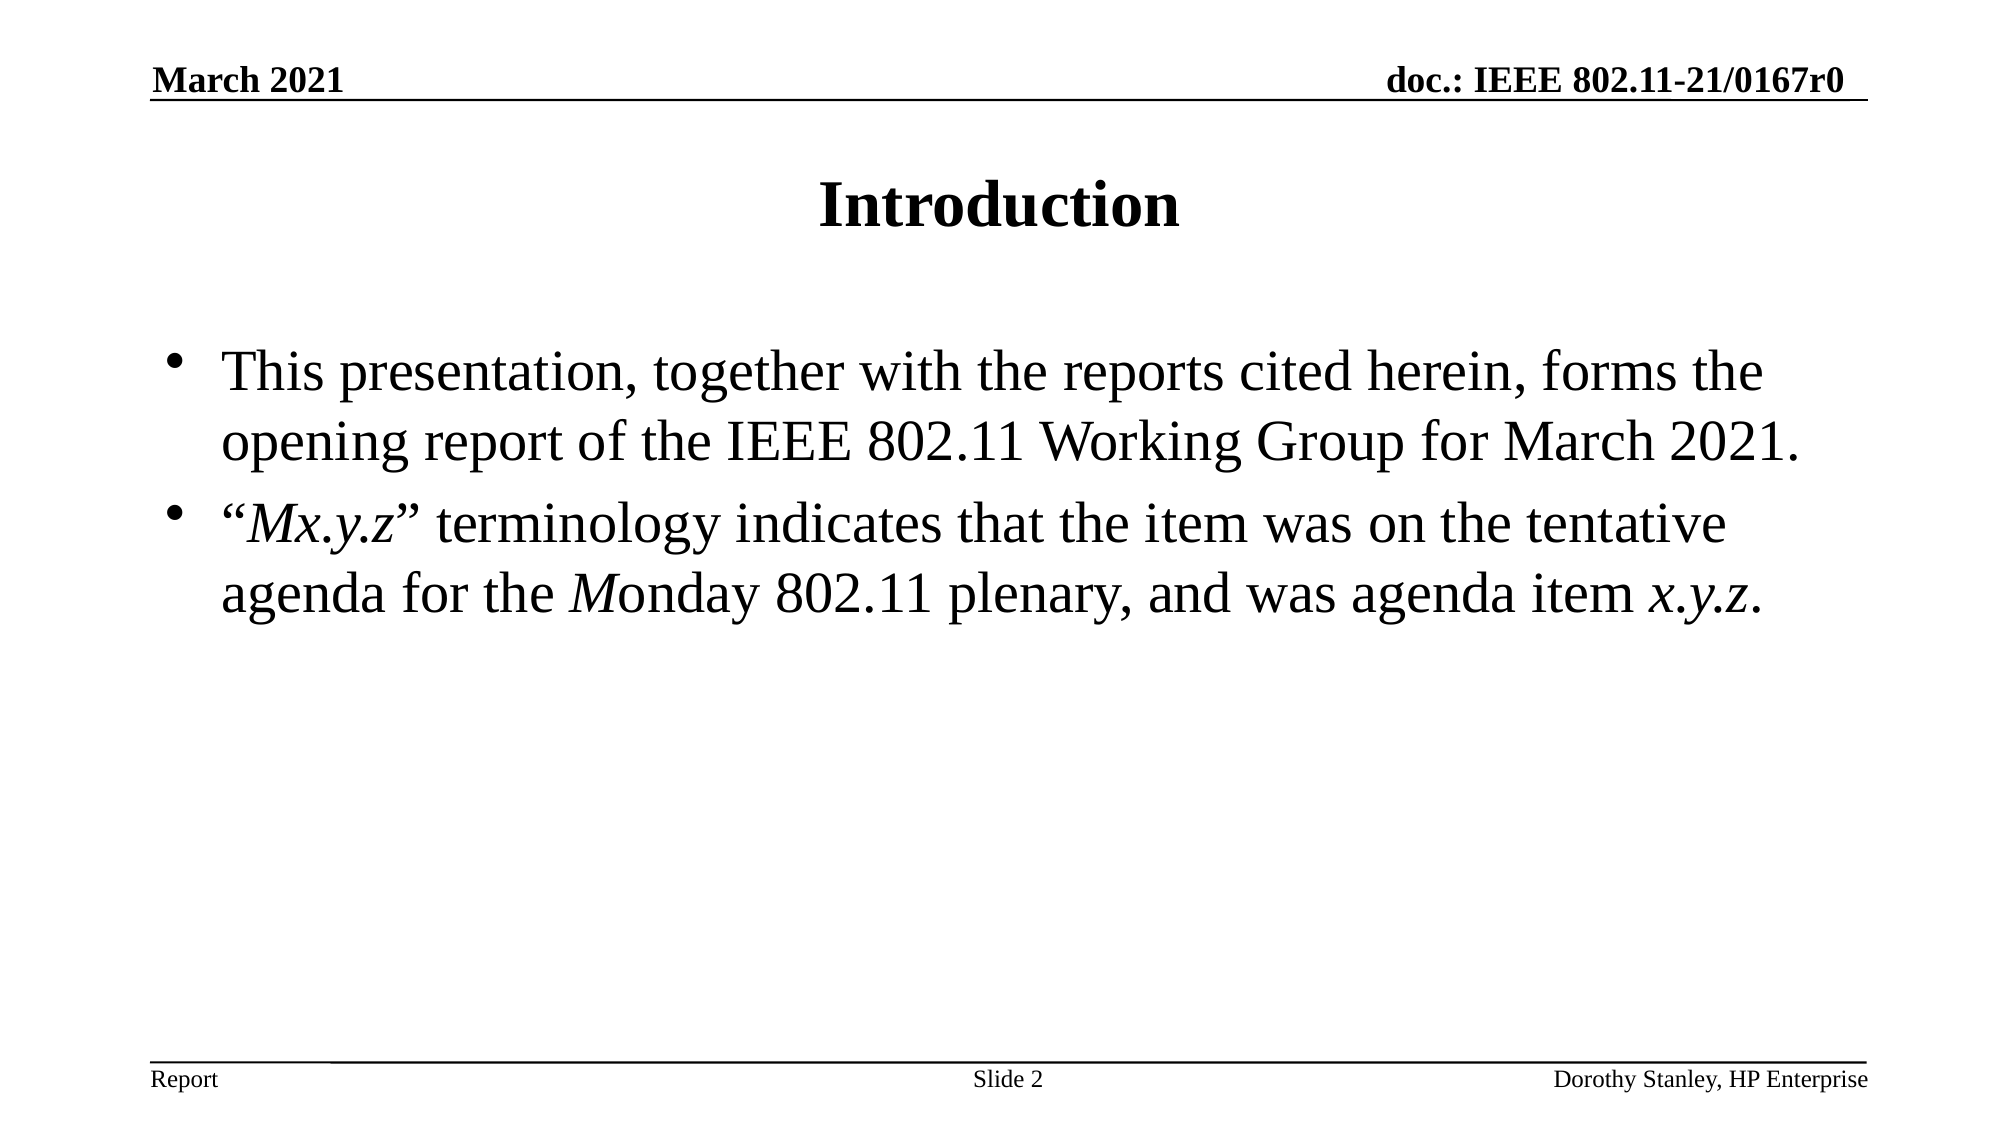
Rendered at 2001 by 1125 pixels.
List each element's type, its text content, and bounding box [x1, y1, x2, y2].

title Introduction [150, 112, 1850, 288]
slide_number Slide 2 [964, 1061, 1053, 1093]
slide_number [152, 54, 406, 101]
footer Dorothy Stanley, HP Enterprise [1512, 1061, 1869, 1093]
list This presentation, together with the reports cited herein, forms the opening report of the IEEE 802.11 Working Group for March 2021. “Mx.y.z” terminology indicates that the item was on the tentative agenda for the Monday 802.11 plenary, and was agenda item x.y.z. [150, 324, 1850, 1000]
